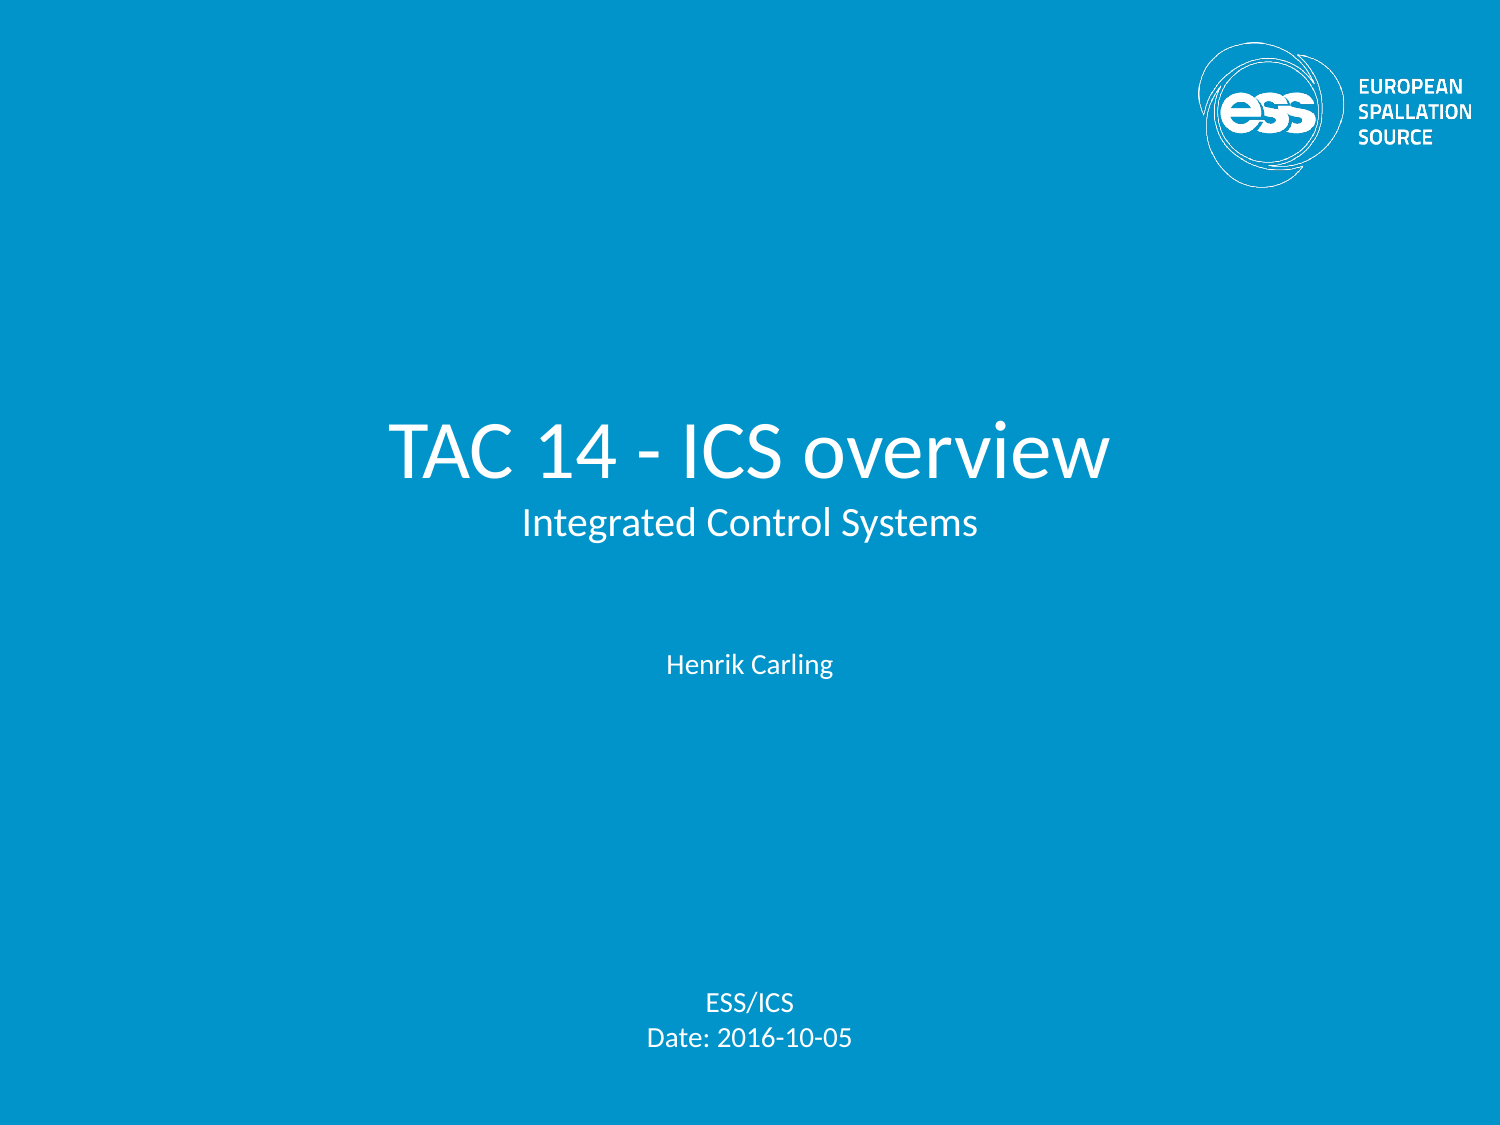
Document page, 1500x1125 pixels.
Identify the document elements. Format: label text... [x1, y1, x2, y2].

picture [1398, 80, 1406, 93]
picture [1221, 93, 1315, 133]
picture [1426, 79, 1434, 93]
picture [1371, 105, 1380, 118]
picture [1372, 79, 1381, 93]
picture [1450, 79, 1455, 93]
picture [1386, 79, 1395, 93]
text_box ESS/ICS Date: 2016-10-05 [374, 975, 1125, 1061]
picture [1413, 79, 1422, 93]
picture [1385, 130, 1395, 144]
picture [1383, 105, 1393, 118]
picture [1360, 130, 1367, 144]
picture [1446, 105, 1457, 119]
picture [1424, 130, 1432, 144]
picture [1407, 105, 1414, 118]
picture [1429, 105, 1438, 118]
subtitle Henrik Carling [225, 637, 1275, 925]
picture [1360, 105, 1367, 111]
picture [1411, 130, 1420, 144]
picture [1396, 105, 1403, 118]
picture [1455, 79, 1461, 93]
picture [1437, 79, 1447, 93]
picture [1402, 79, 1409, 91]
picture [1360, 79, 1368, 93]
picture [1360, 112, 1367, 119]
picture [1417, 105, 1427, 118]
picture [1466, 105, 1470, 118]
picture [1371, 130, 1381, 144]
picture [1461, 105, 1465, 118]
picture [1399, 130, 1408, 144]
title TAC 14 - ICS overview Integrated Control Systems [112, 349, 1388, 591]
